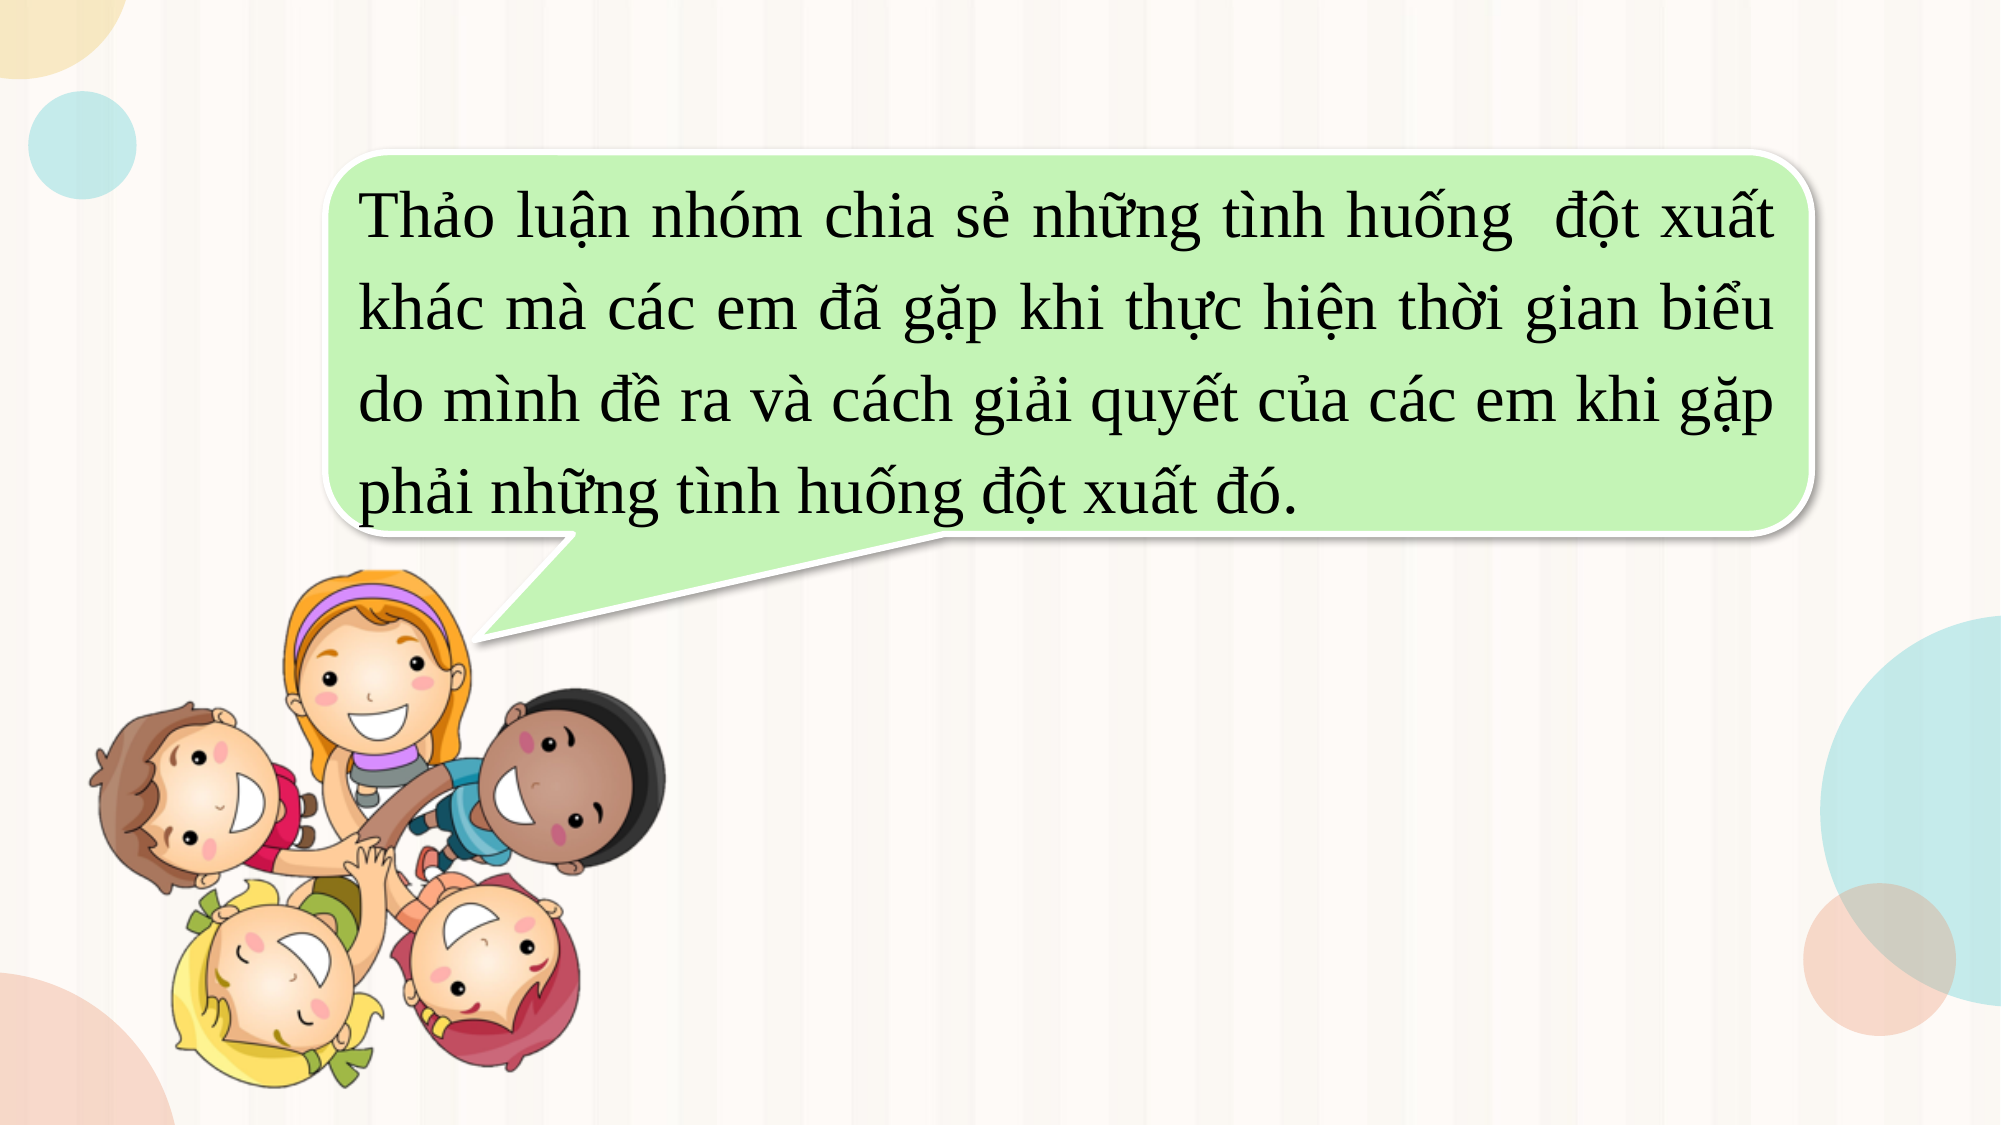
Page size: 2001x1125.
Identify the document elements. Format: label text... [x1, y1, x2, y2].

picture [0, 0, 2001, 1125]
text_box Thảo luận nhóm chia sẻ những tình huống đột xuất khác mà các em đã gặp khi thực hiện thời gian biểu do mình đề ra và cách giải quyết của các em khi gặp phải những tình huống đột xuất đó. [323, 149, 1814, 597]
